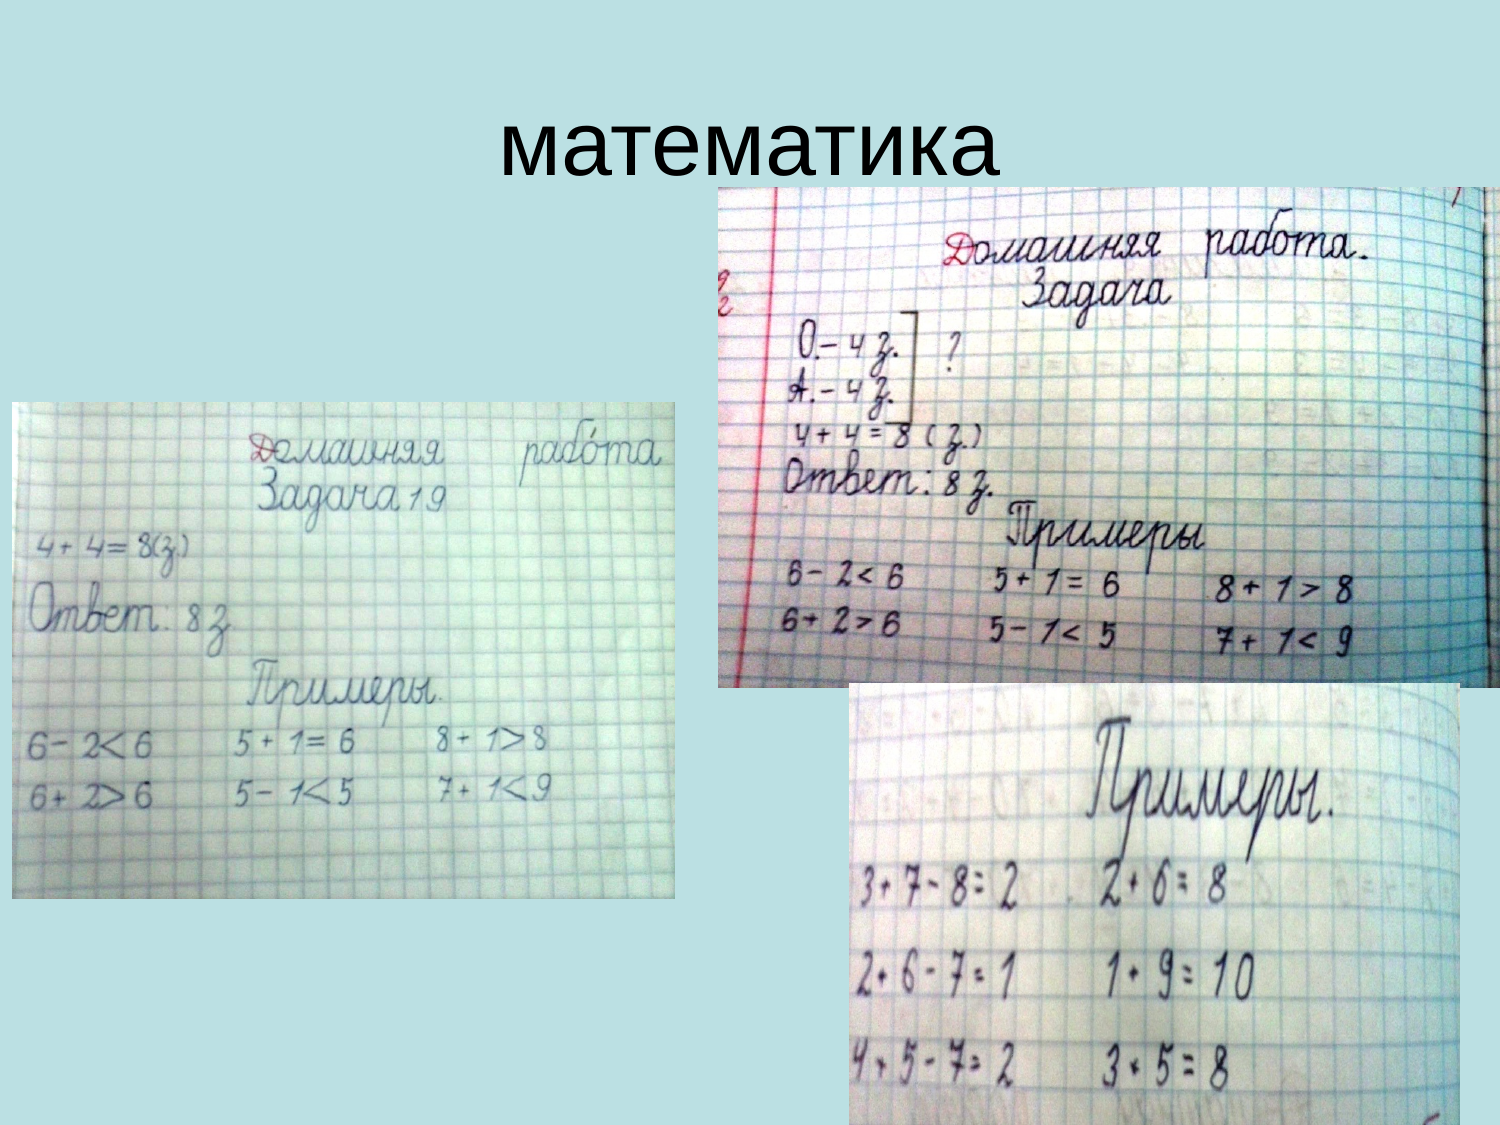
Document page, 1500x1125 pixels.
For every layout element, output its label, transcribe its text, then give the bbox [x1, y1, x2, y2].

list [12, 401, 676, 900]
picture [849, 683, 1460, 1125]
title математика [74, 44, 1426, 233]
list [718, 187, 1500, 688]
